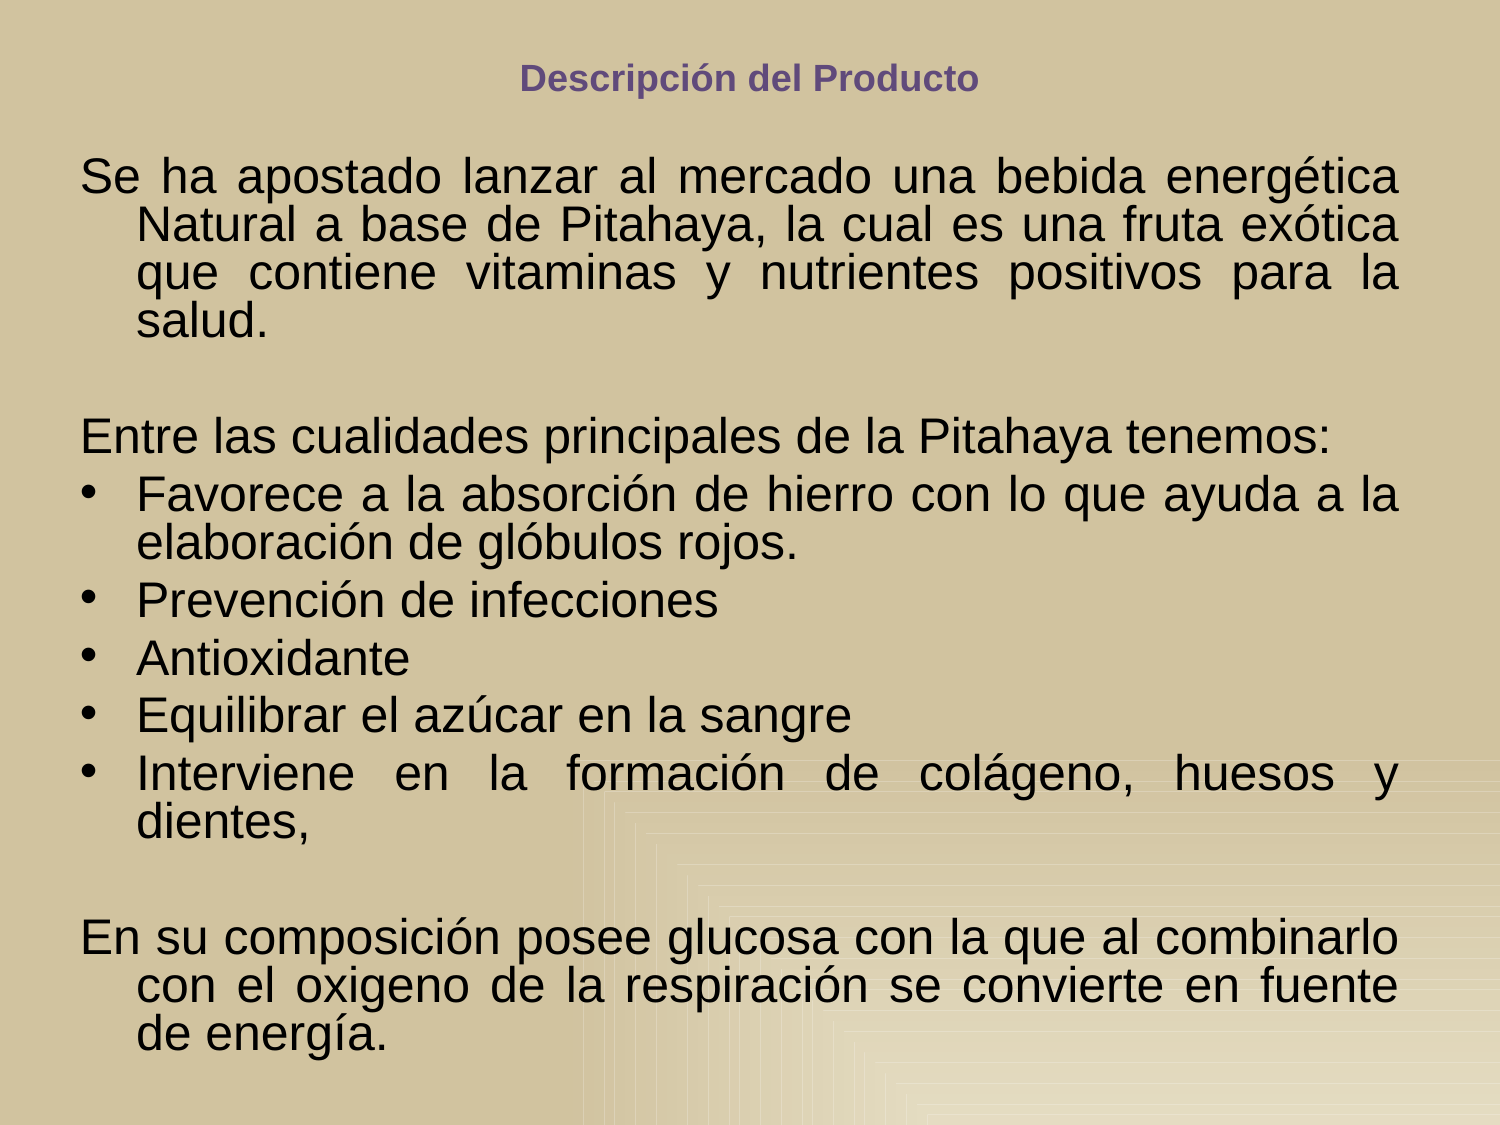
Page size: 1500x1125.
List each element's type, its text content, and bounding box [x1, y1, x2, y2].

list Se ha apostado lanzar al mercado una bebida energética Natural a base de Pitahaya, la cual es una fruta exótica que contiene vitaminas y nutrientes positivos para la salud. Entre las cualidades principales de la Pitahaya tenemos: Favorece a la absorción de hierro con lo que ayuda a la elaboración de glóbulos rojos. Prevención de infecciones Antioxidante Equilibrar el azúcar en la sangre Interviene en la formación de colágeno, huesos y dientes, En su composición posee glucosa con la que al combinarlo con el oxigeno de la respiración se convierte en fuente de energía. [64, 101, 1416, 1075]
title Descripción del Producto [74, 44, 1426, 153]
